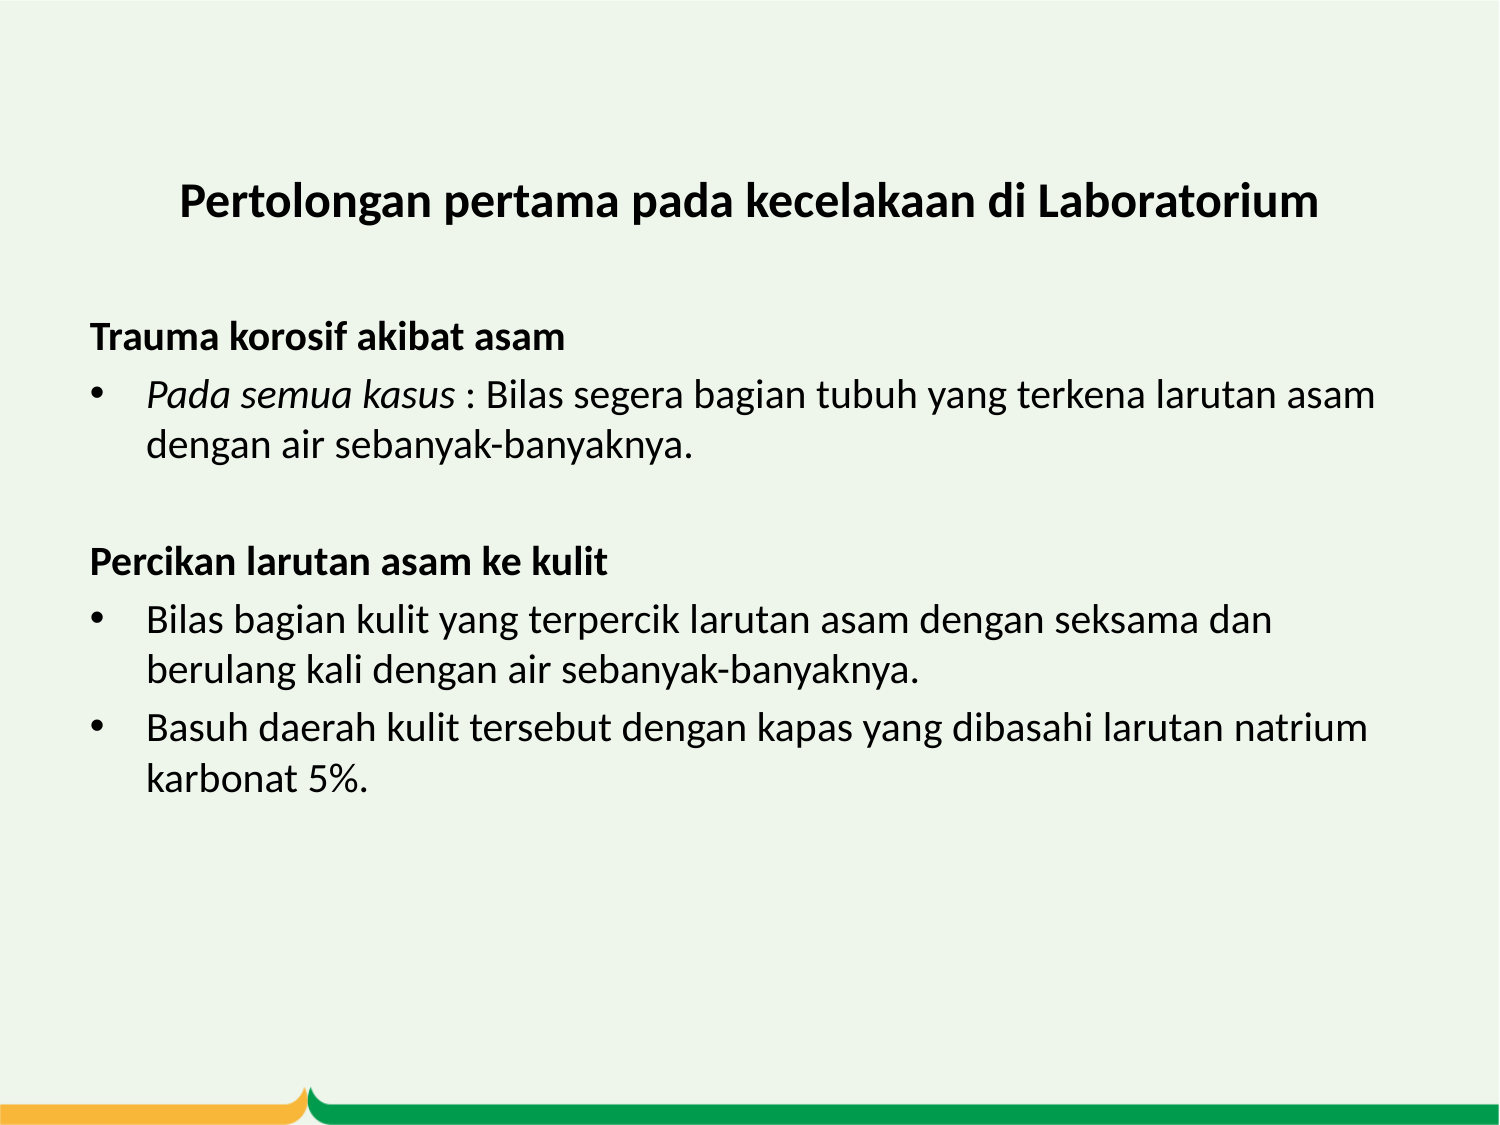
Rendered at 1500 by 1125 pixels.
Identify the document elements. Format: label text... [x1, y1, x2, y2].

picture [0, 0, 1500, 1125]
list Trauma korosif akibat asam Pada semua kasus : Bilas segera bagian tubuh yang terkena larutan asam dengan air sebanyak-banyaknya. Percikan larutan asam ke kulit Bilas bagian kulit yang terpercik larutan asam dengan seksama dan berulang kali dengan air sebanyak-banyaknya. Basuh daerah kulit tersebut dengan kapas yang dibasahi larutan natrium karbonat 5%. [75, 301, 1425, 895]
title Pertolongan pertama pada kecelakaan di Laboratorium [75, 160, 1425, 301]
